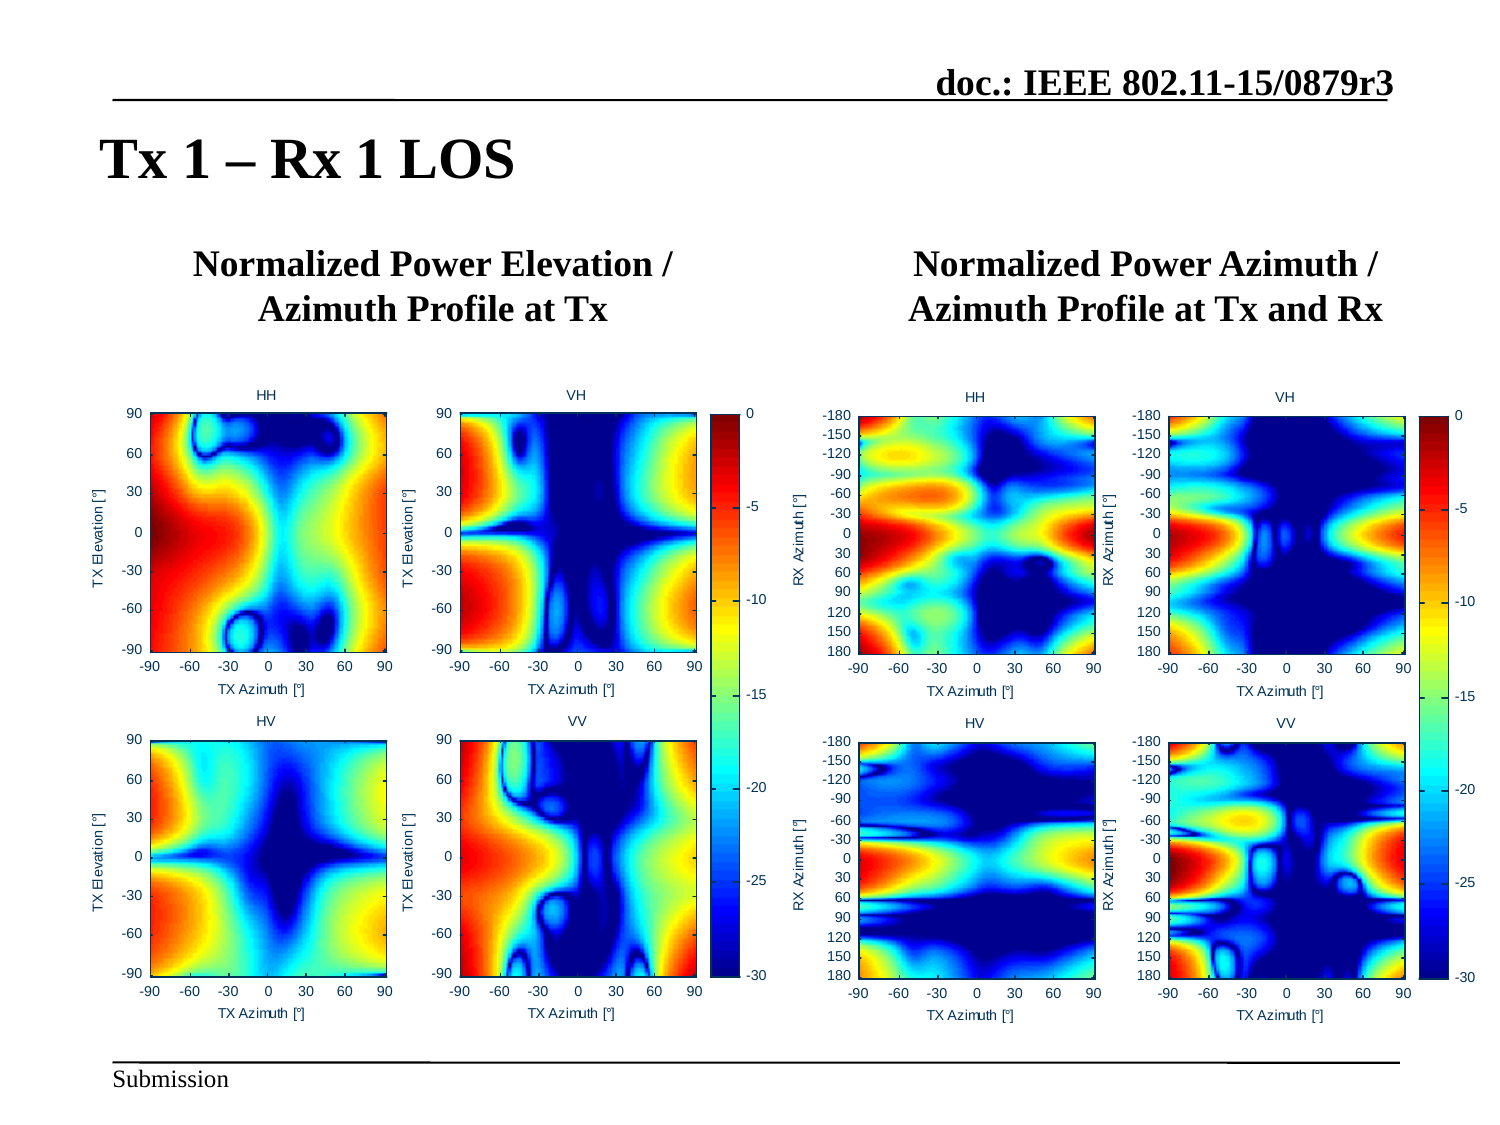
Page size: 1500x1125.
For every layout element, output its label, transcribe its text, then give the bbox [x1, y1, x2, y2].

picture [76, 326, 1495, 1039]
list Normalized Power Elevation / Azimuth Profile at Tx [155, 231, 711, 324]
title Tx 1 – Rx 1 LOS [99, 114, 1451, 196]
text_box Normalized Power Azimuth / Azimuth Profile at Tx and Rx [862, 231, 1430, 326]
